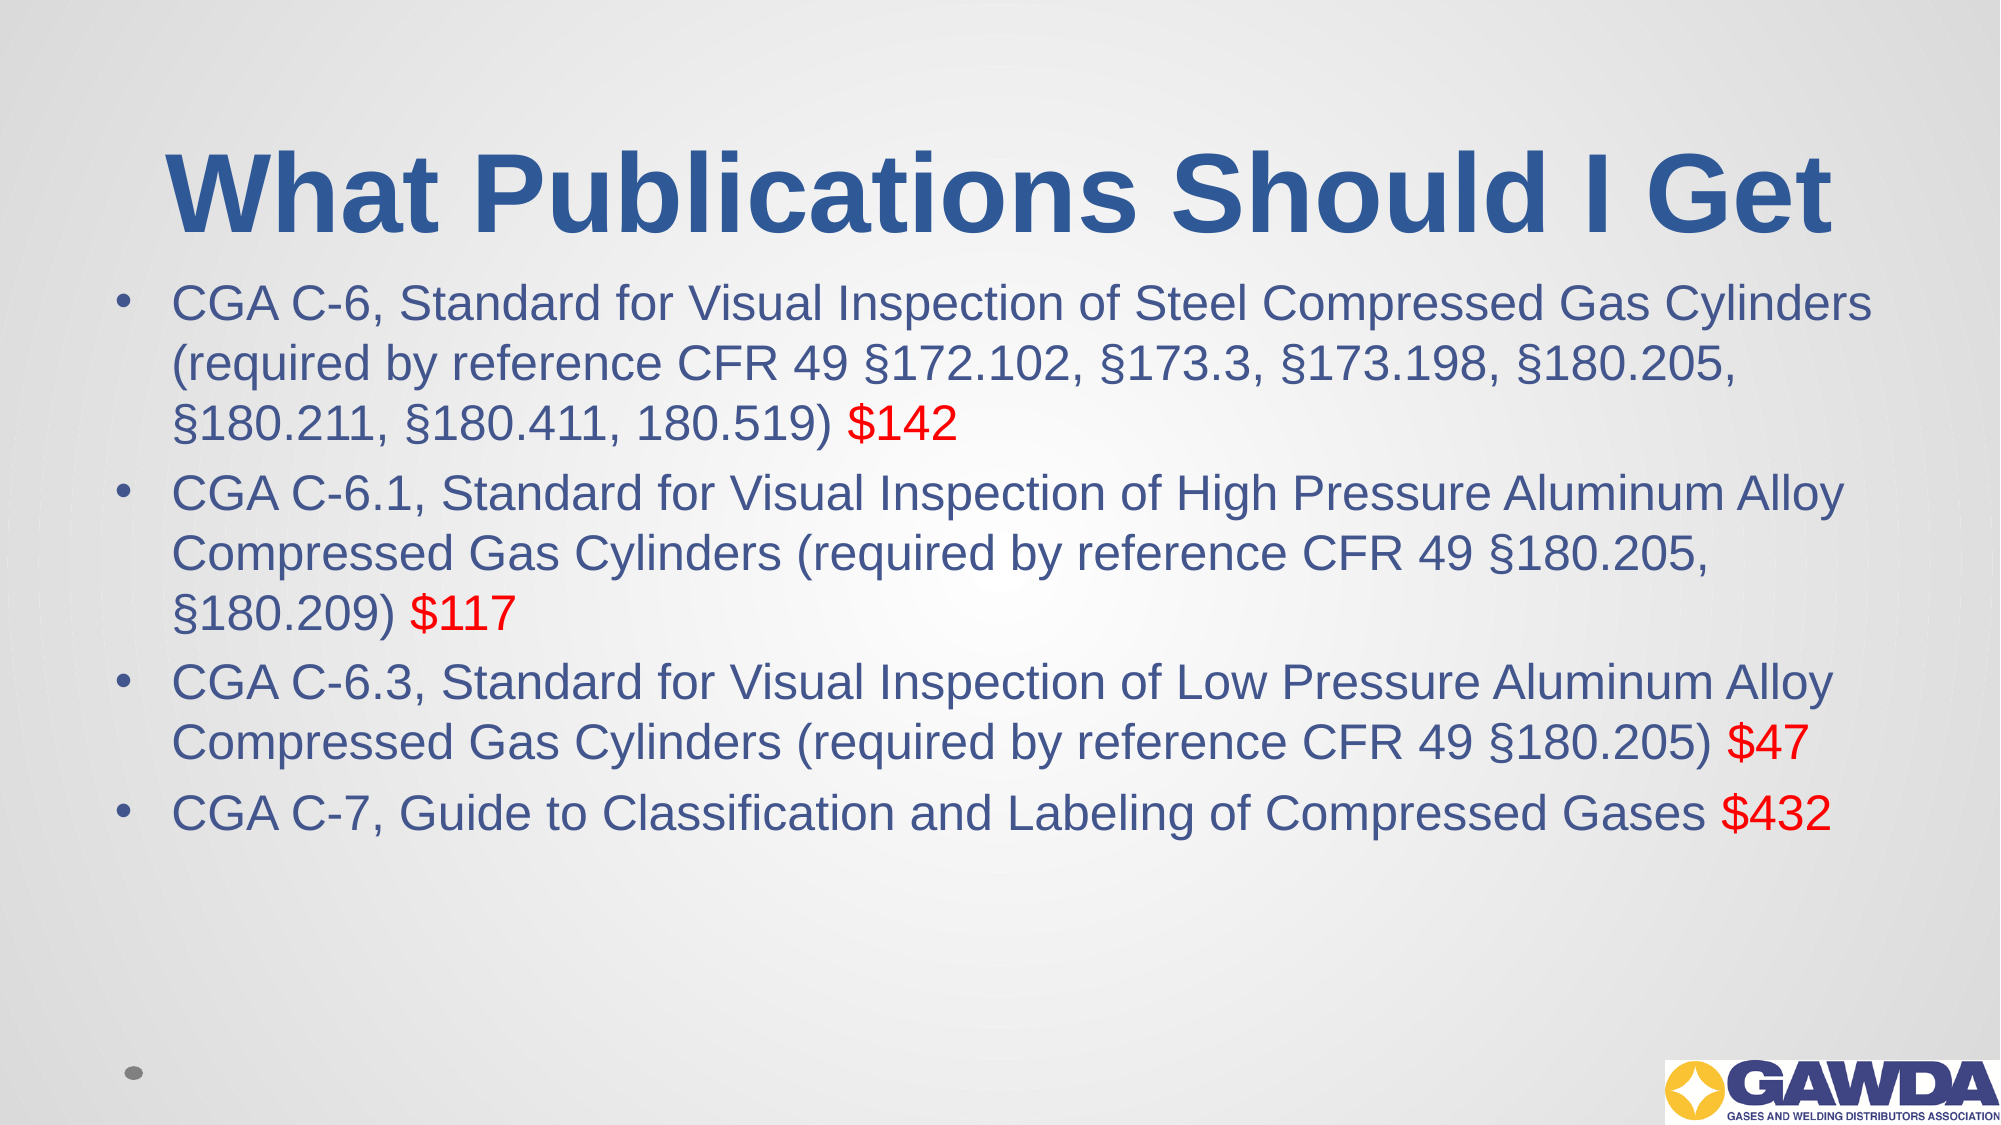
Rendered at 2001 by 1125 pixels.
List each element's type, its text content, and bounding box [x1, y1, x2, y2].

title What Publications Should I Get [99, 0, 1900, 262]
list CGA C-6, Standard for Visual Inspection of Steel Compressed Gas Cylinders (required by reference CFR 49 §172.102, §173.3, §173.198, §180.205, §180.211, §180.411, 180.519) $142 CGA C-6.1, Standard for Visual Inspection of High Pressure Aluminum Alloy Compressed Gas Cylinders (required by reference CFR 49 §180.205, §180.209) $117 CGA C-6.3, Standard for Visual Inspection of Low Pressure Aluminum Alloy Compressed Gas Cylinders (required by reference CFR 49 §180.205) $47 CGA C-7, Guide to Classification and Labeling of Compressed Gases $432 [99, 262, 1900, 1005]
picture [1665, 1059, 2000, 1125]
